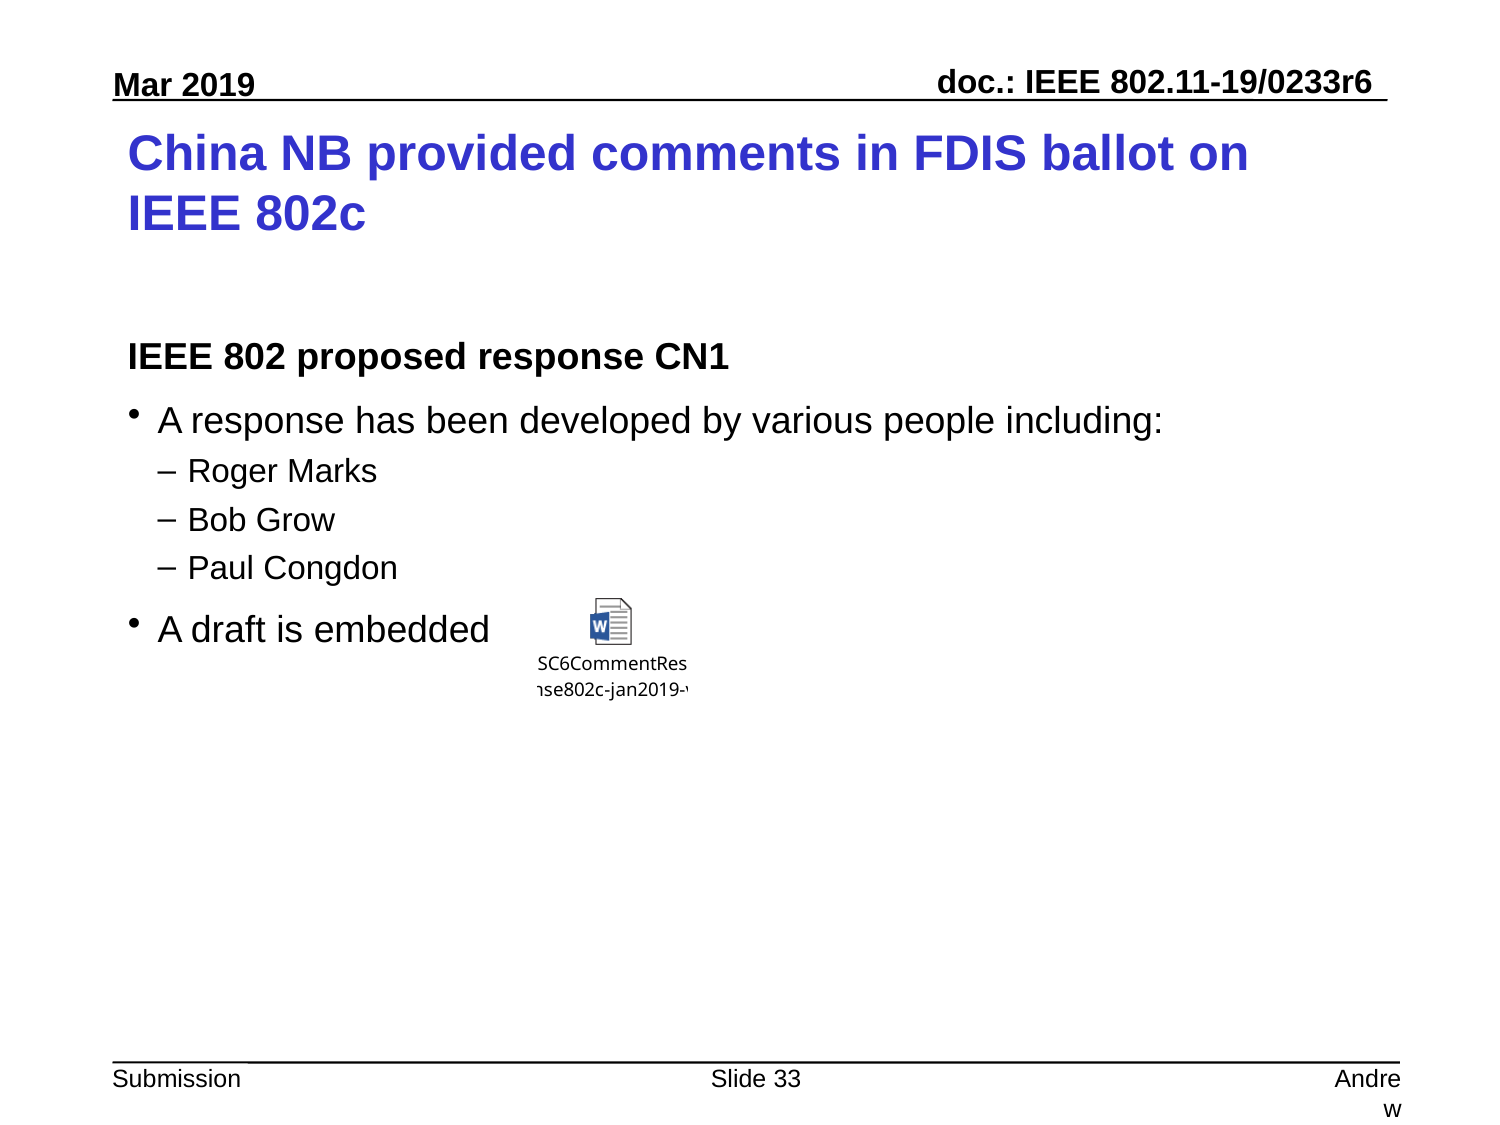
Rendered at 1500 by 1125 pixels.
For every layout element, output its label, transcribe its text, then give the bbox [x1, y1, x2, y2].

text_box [537, 596, 688, 729]
list IEEE 802 proposed response CN1 A response has been developed by various people including: Roger Marks Bob Grow Paul Congdon A draft is embedded [112, 324, 1388, 1000]
slide_number Slide 33 [709, 1061, 803, 1093]
title China NB provided comments in FDIS ballot on IEEE 802c [112, 112, 1388, 288]
footer Andrew Myles, Cisco [1320, 1061, 1402, 1093]
